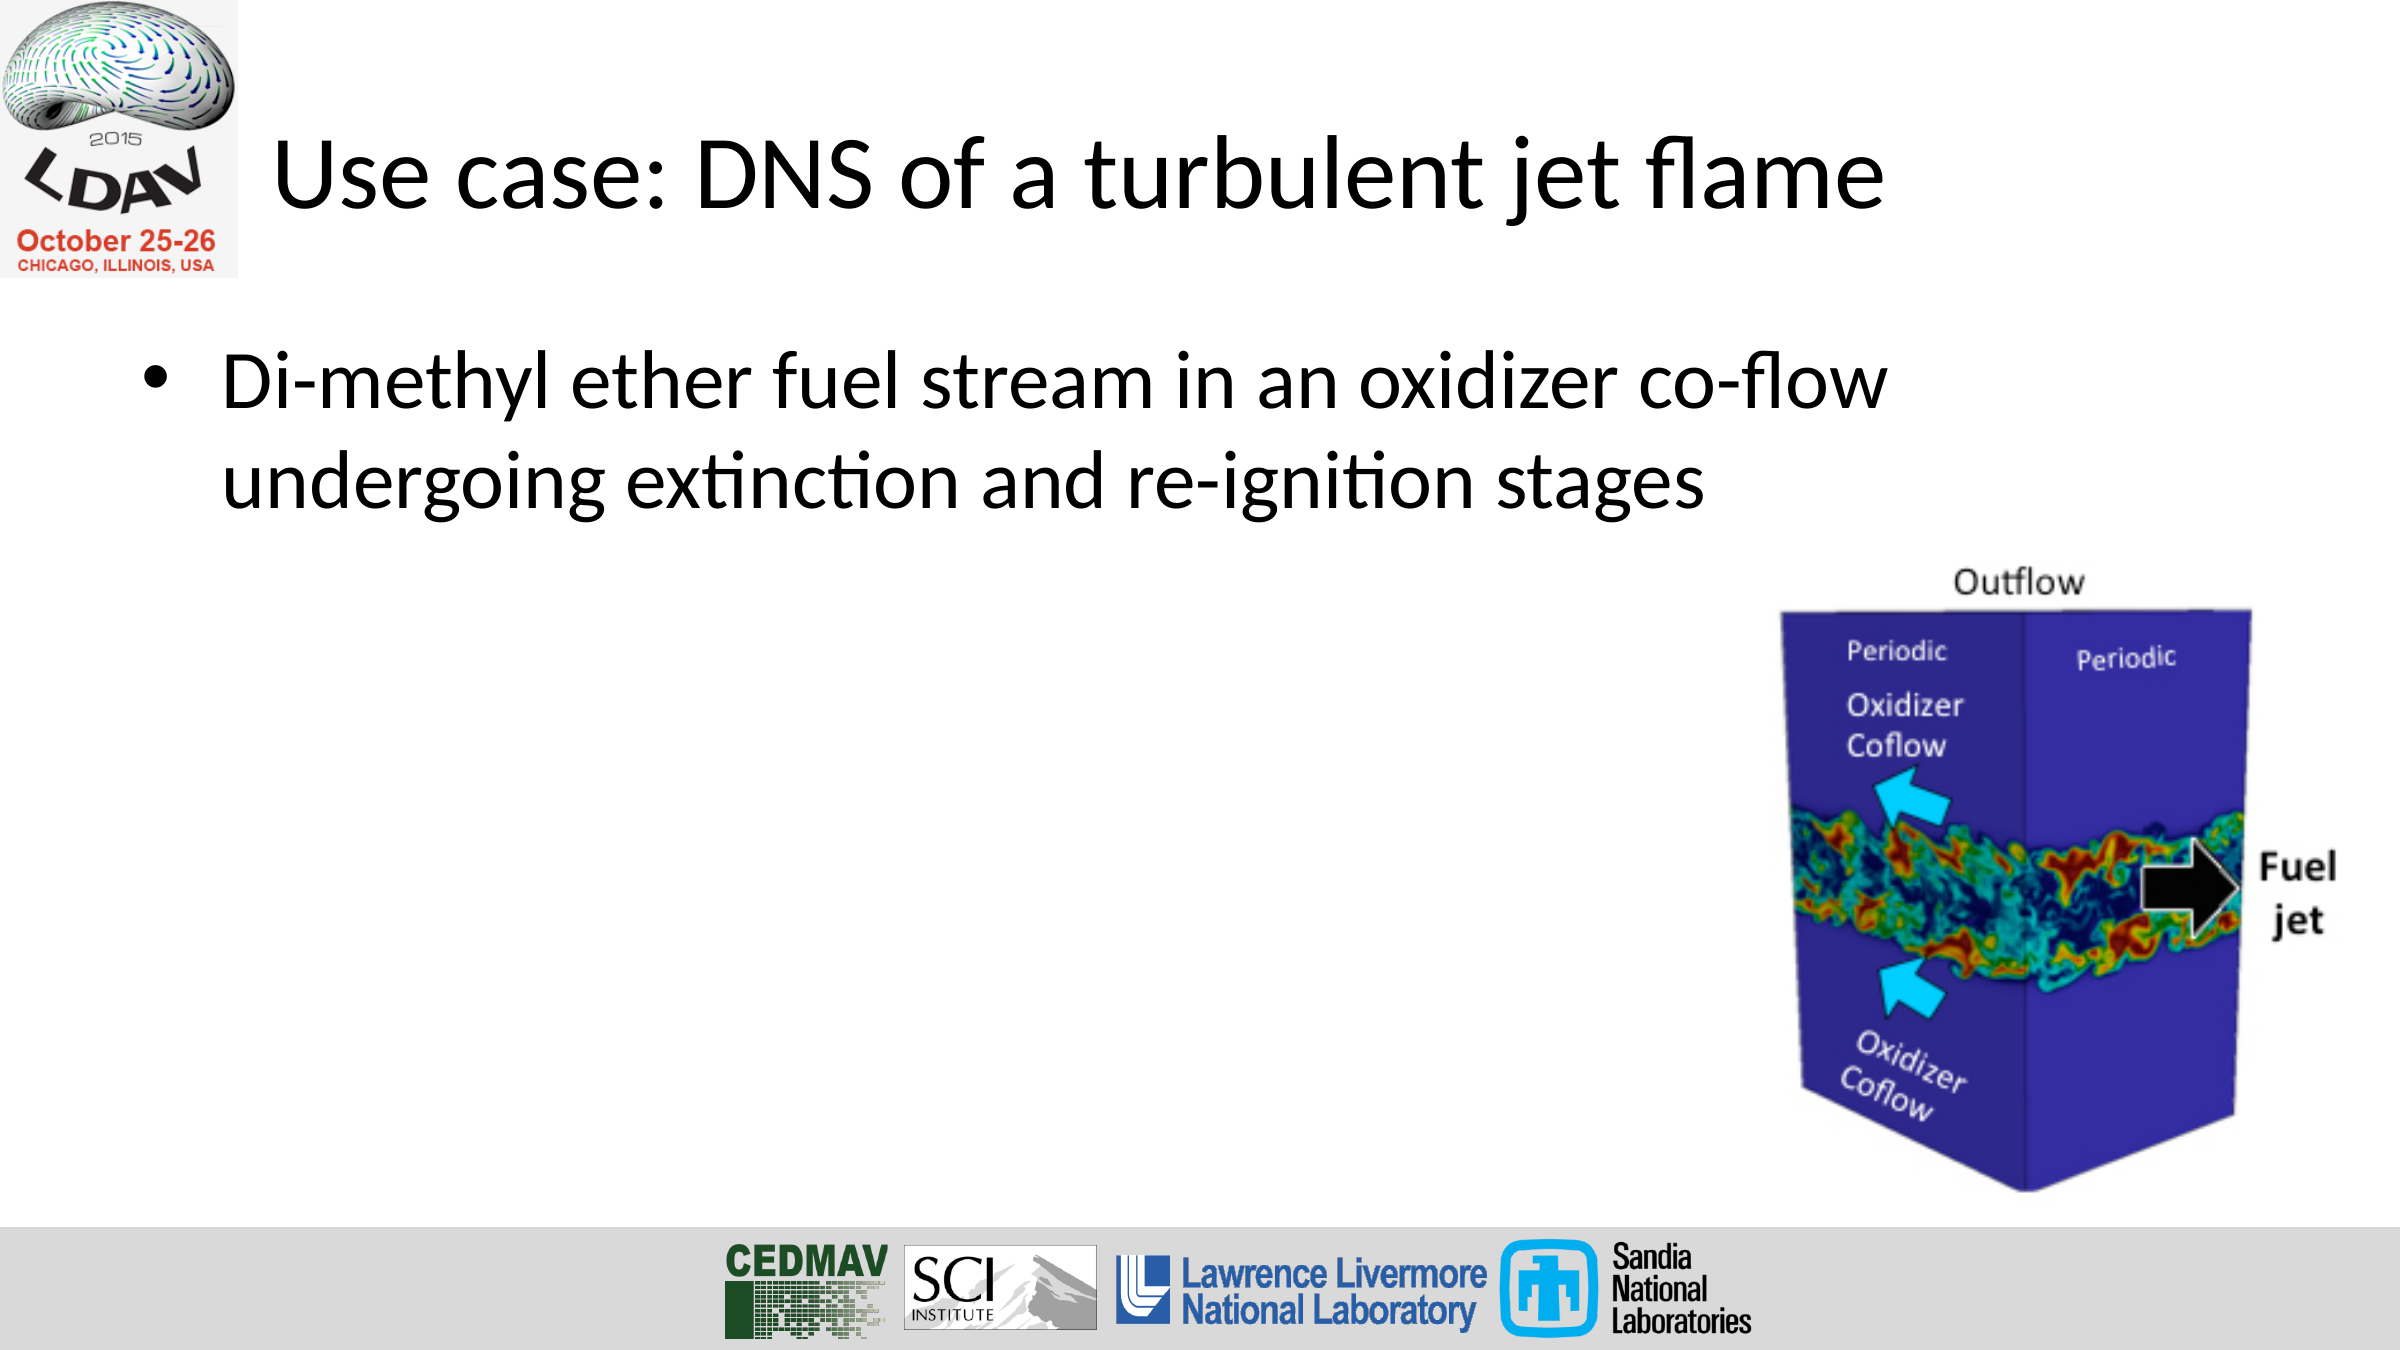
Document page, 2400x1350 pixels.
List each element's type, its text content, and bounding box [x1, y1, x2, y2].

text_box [0, 1228, 2400, 1350]
picture [1751, 542, 2369, 1213]
title Use case: DNS of a turbulent jet flame [249, 54, 2280, 279]
picture [0, 0, 238, 278]
list Di-methyl ether fuel stream in an oxidizer co-flow undergoing extinction and re-ignition stages [120, 315, 2280, 1206]
